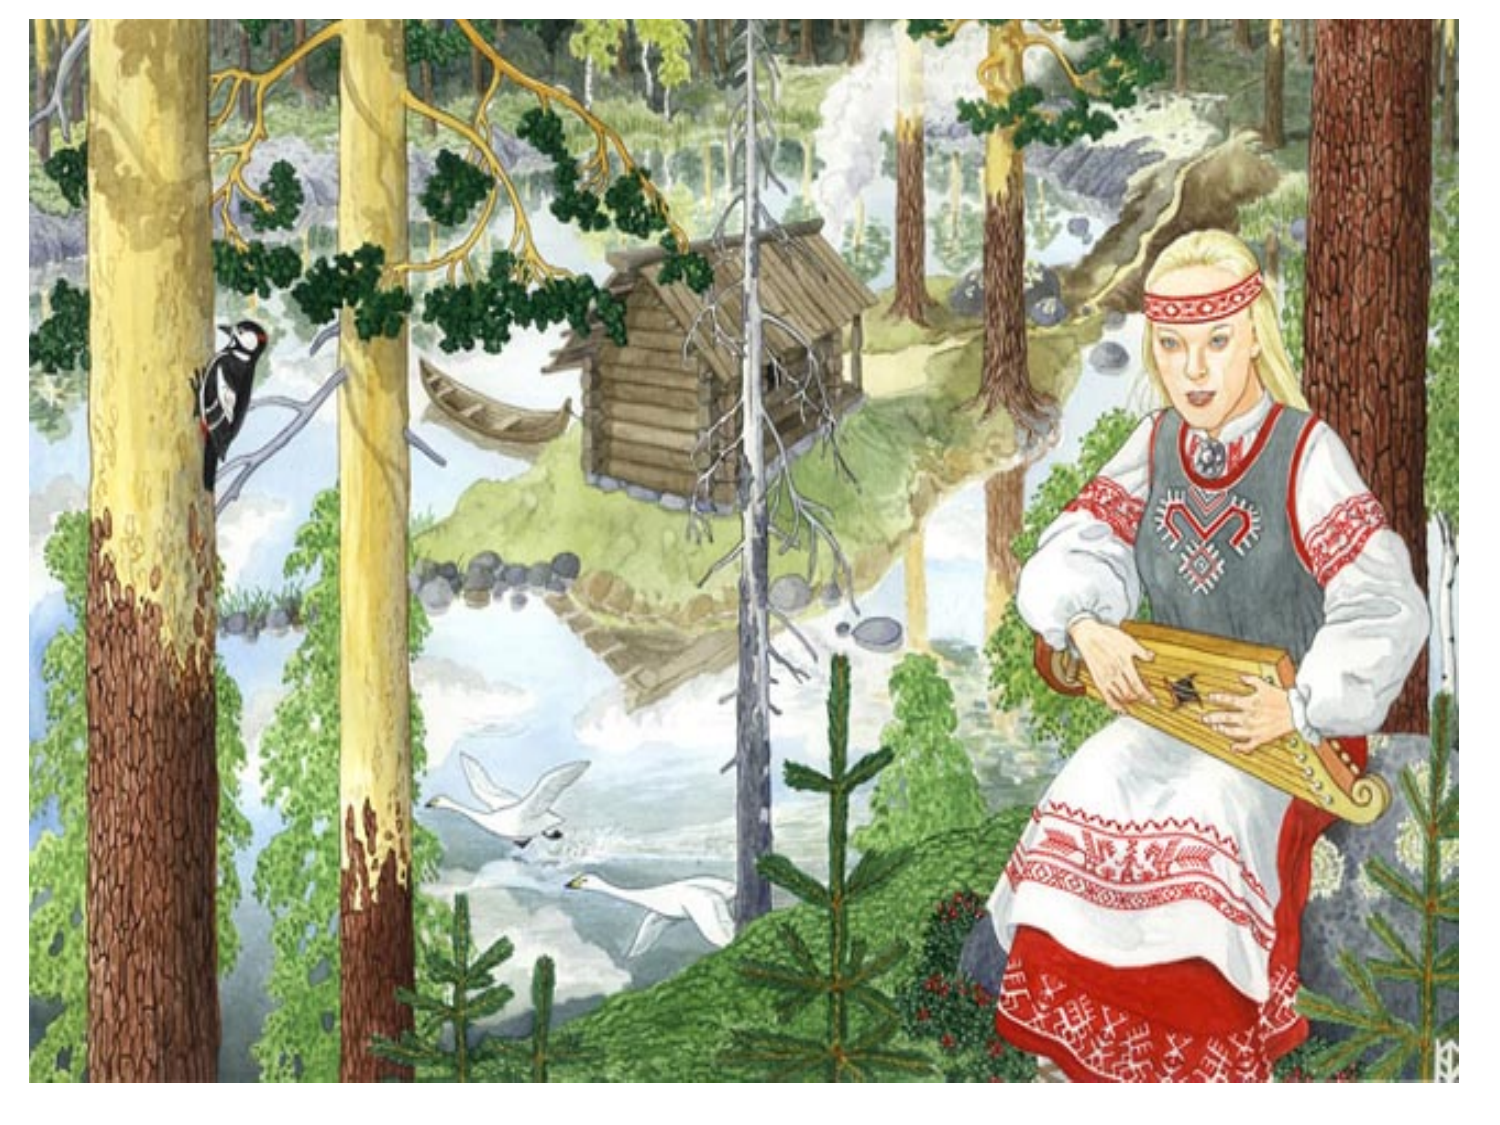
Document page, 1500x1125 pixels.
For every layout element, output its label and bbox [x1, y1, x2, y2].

list [29, 18, 1459, 1083]
